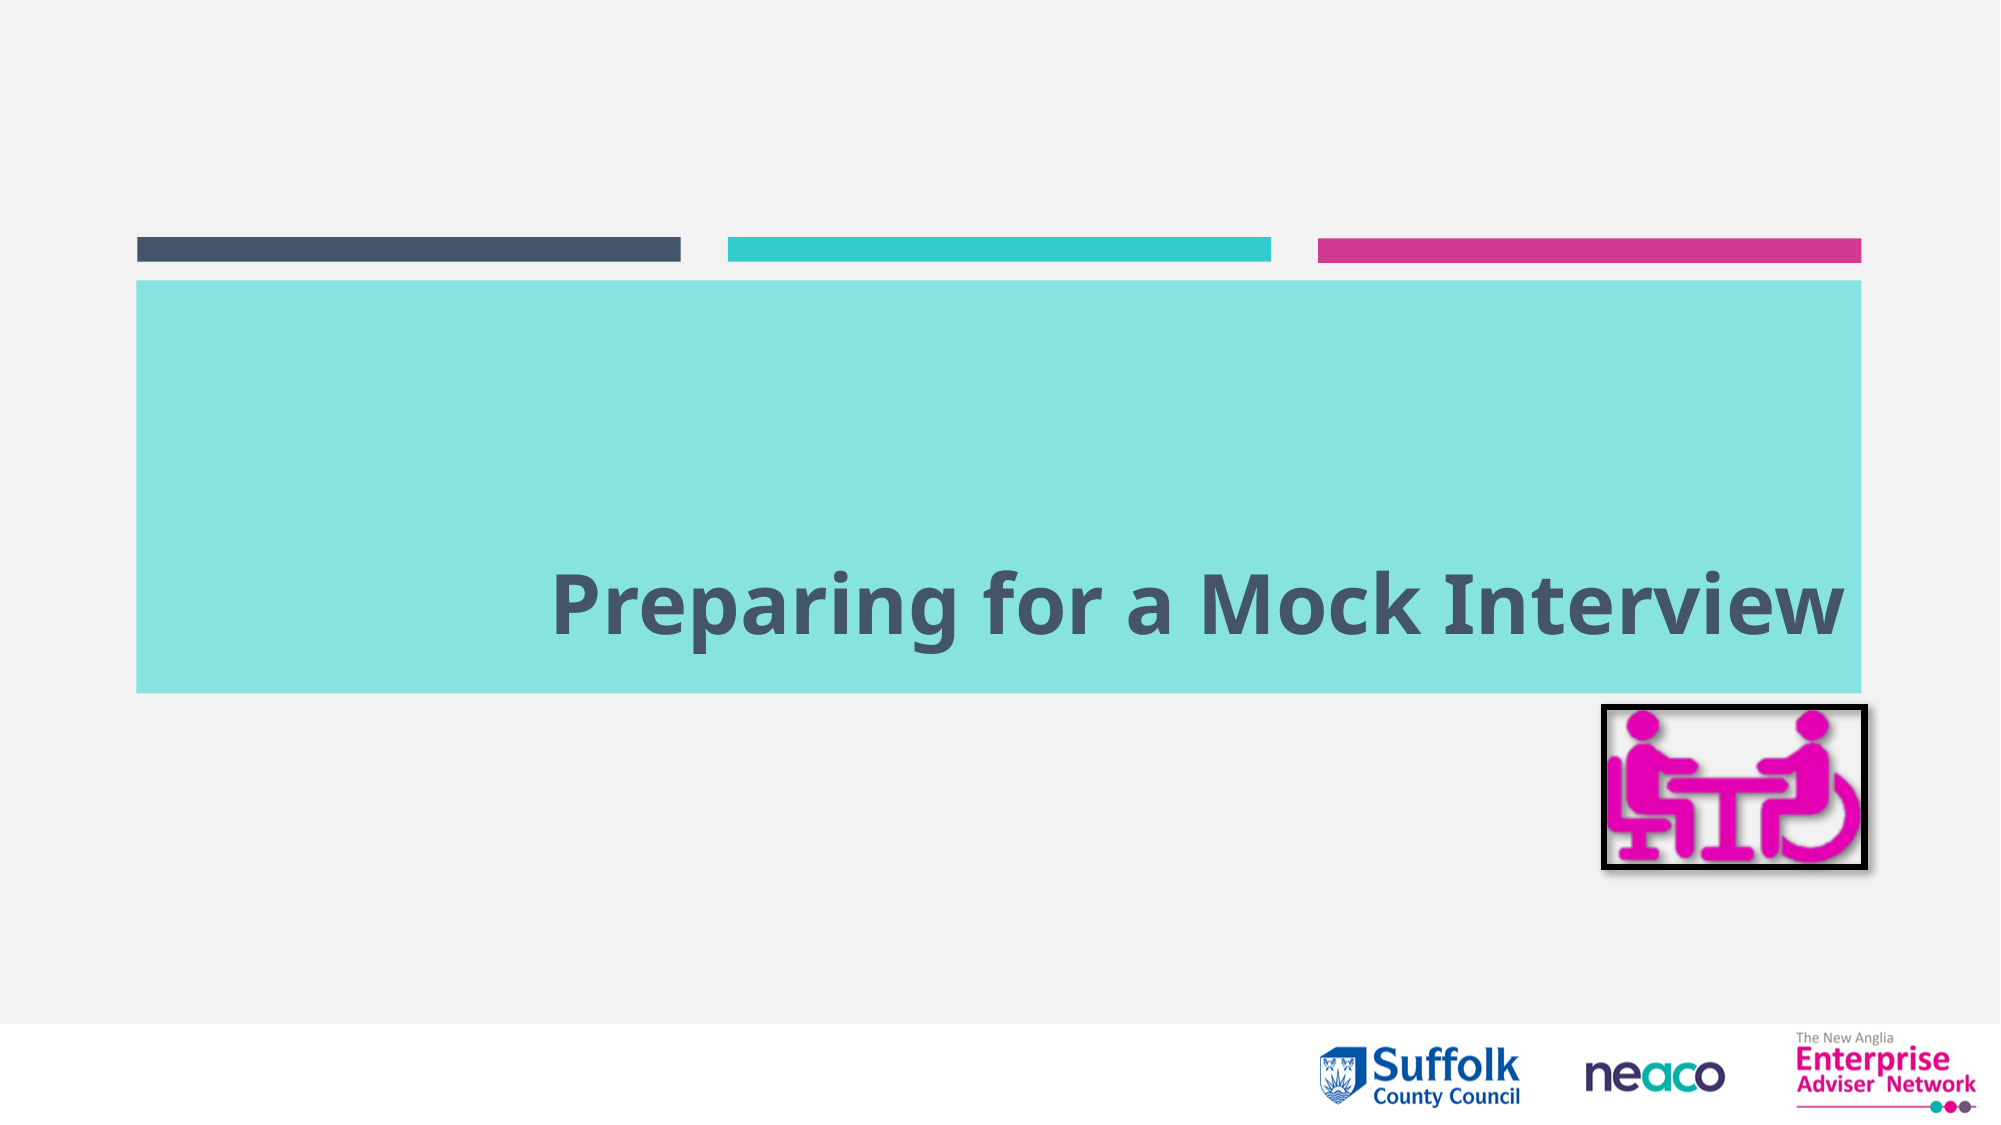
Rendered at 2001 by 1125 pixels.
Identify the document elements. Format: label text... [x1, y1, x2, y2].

picture [1606, 709, 1862, 865]
picture [0, 1024, 2000, 1125]
title Preparing for a Mock Interview [136, 280, 1862, 694]
